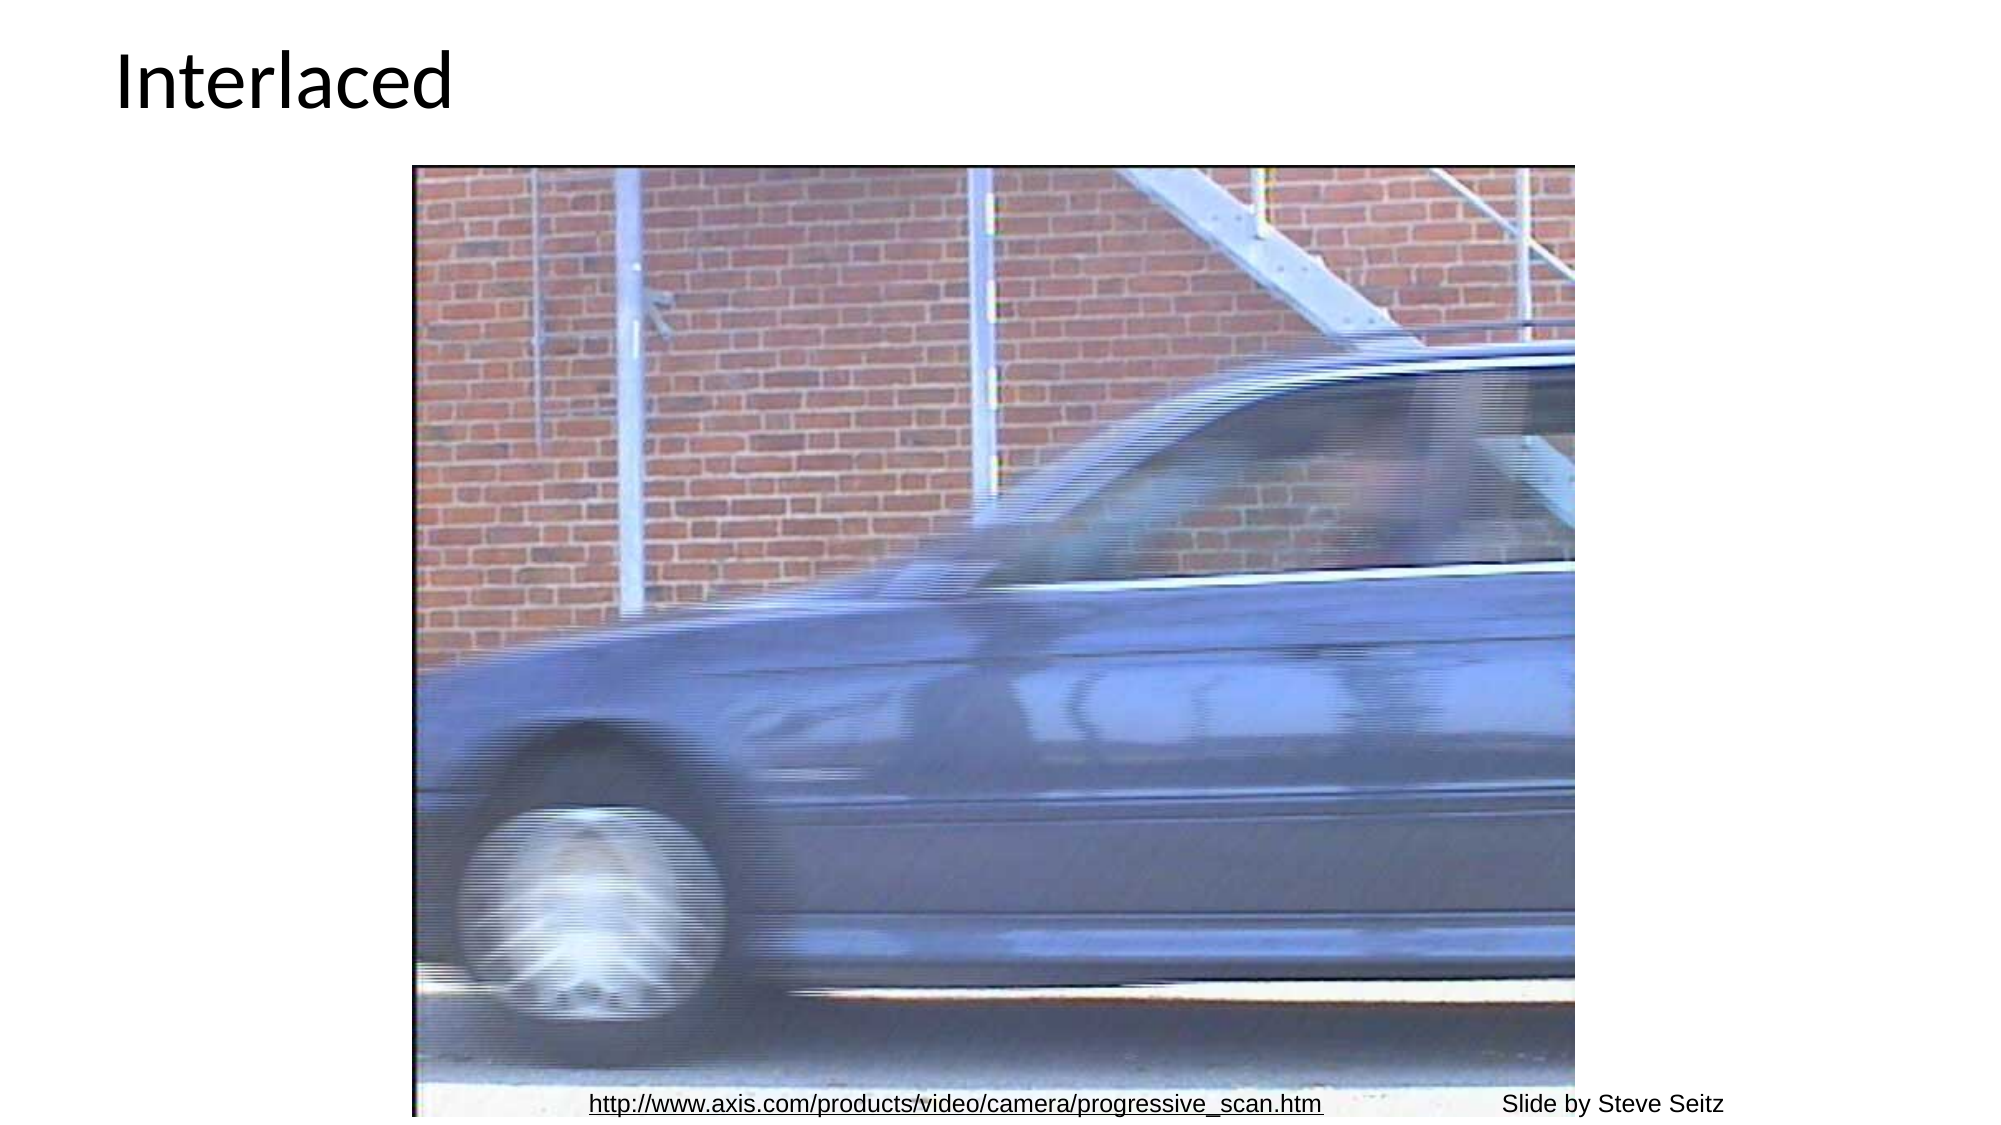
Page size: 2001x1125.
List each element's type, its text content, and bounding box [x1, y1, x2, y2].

text_box Slide by Steve Seitz [1571, 1079, 1740, 1125]
title Interlaced [99, 0, 1901, 151]
picture [412, 165, 1576, 1117]
